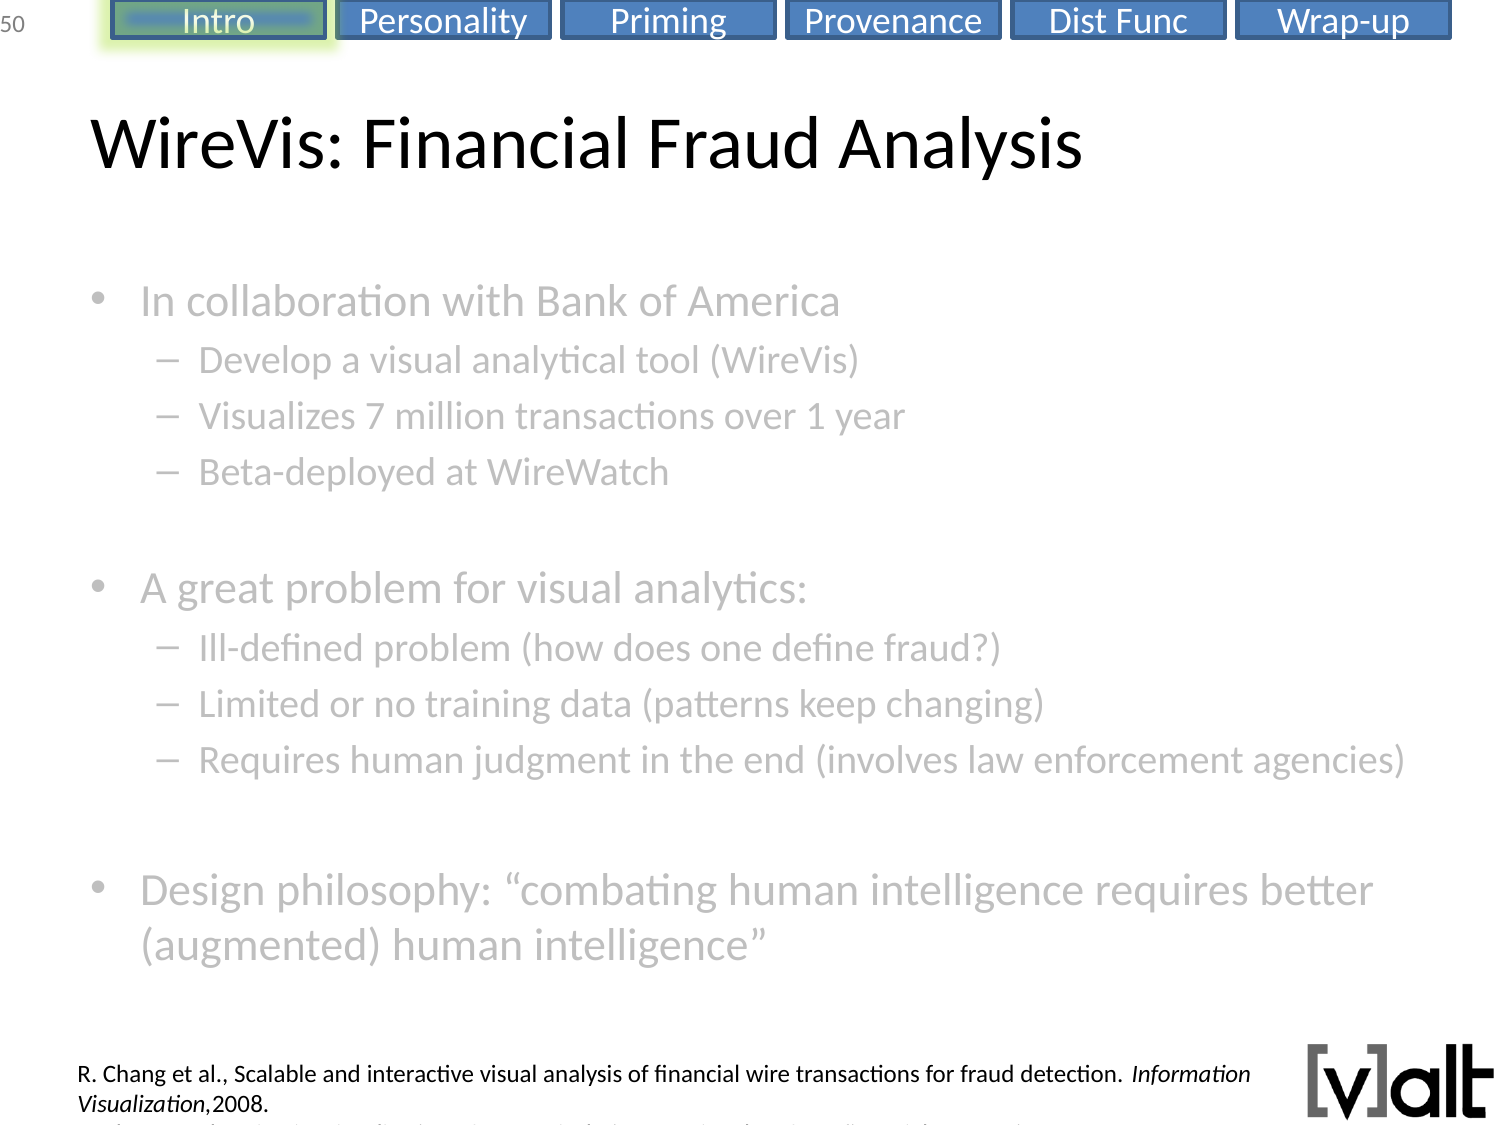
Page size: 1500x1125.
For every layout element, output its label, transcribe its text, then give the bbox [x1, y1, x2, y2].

text_box R. Chang et al., Scalable and interactive visual analysis of financial wire transactions for fraud detection. Information Visualization,2008. R. Chang et al., Wirevis: Visualization of categorical, time-varying data from financial transactions. IEEE VAST, 2007. [62, 1050, 1463, 1125]
title WireVis: Financial Fraud Analysis [75, 45, 1425, 233]
list In collaboration with Bank of America Develop a visual analytical tool (WireVis) Visualizes 7 million transactions over 1 year Beta-deployed at WireWatch A great problem for visual analytics: Ill-defined problem (how does one define fraud?) Limited or no training data (patterns keep changing) Requires human judgment in the end (involves law enforcement agencies) Design philosophy: “combating human intelligence requires better (augmented) human intelligence” [75, 262, 1425, 1005]
picture [1299, 1034, 1500, 1125]
text_box [110, 0, 327, 40]
